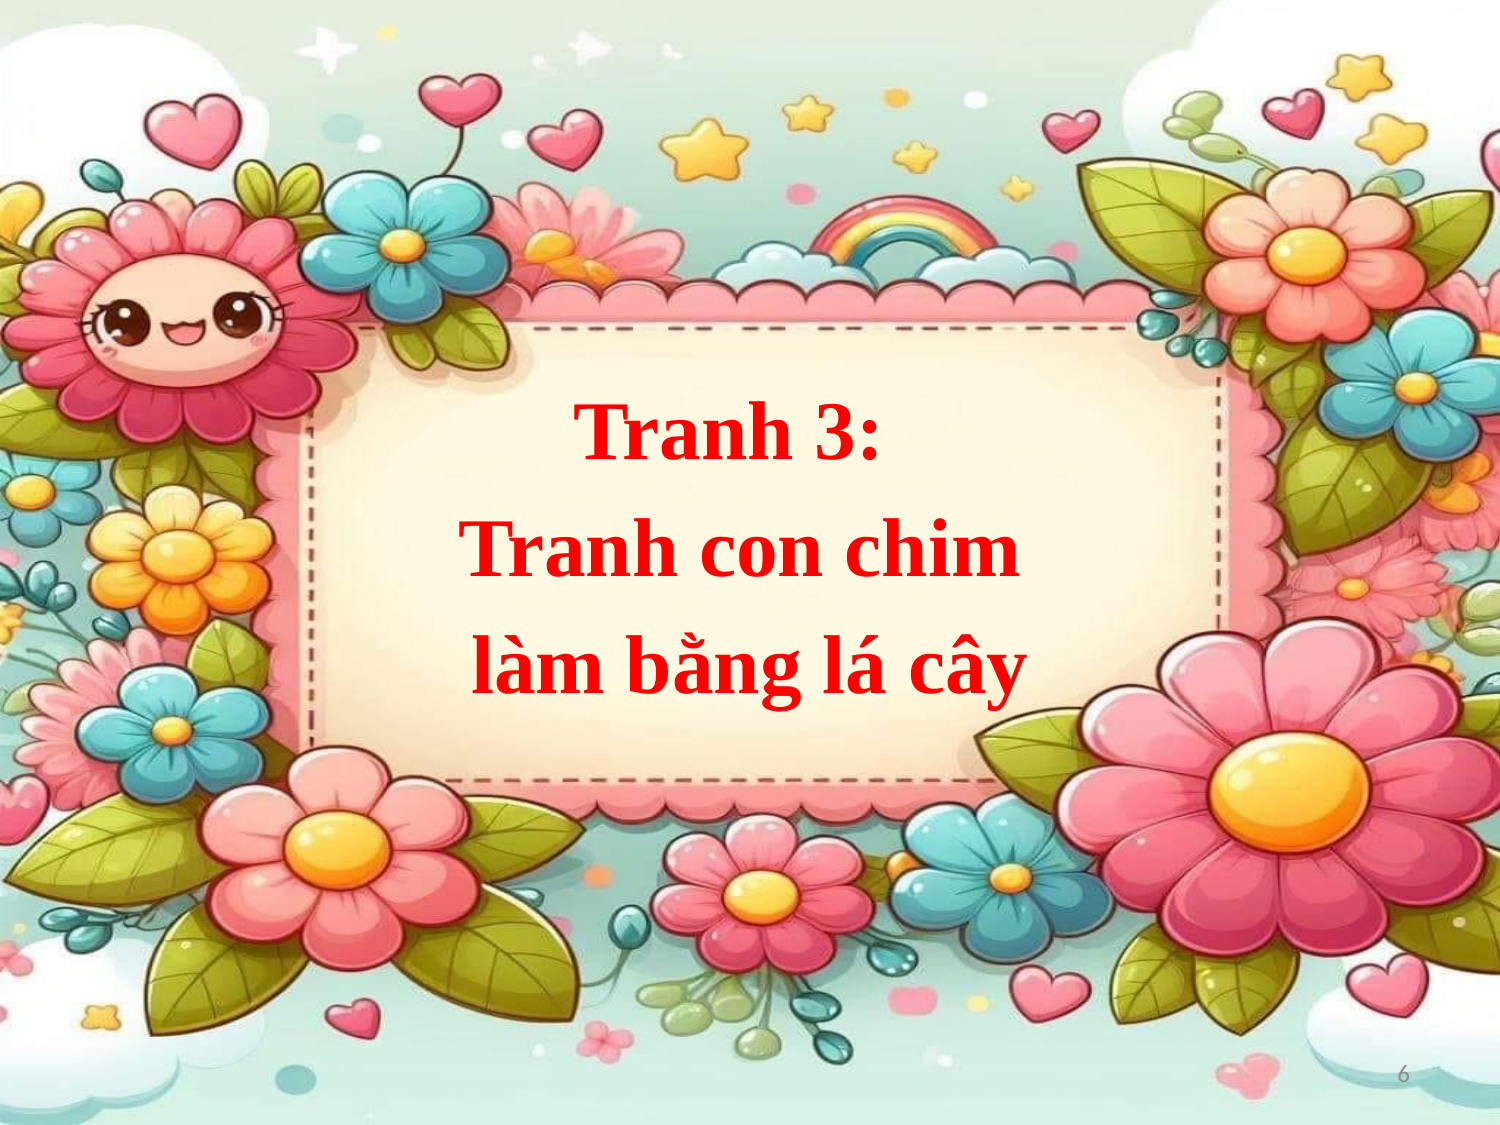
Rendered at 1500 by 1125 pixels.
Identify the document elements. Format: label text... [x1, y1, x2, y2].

picture [0, 0, 1500, 1125]
slide_number 6 [1074, 1042, 1425, 1103]
list Tranh 3: Tranh con chim làm bằng lá cây [62, 62, 1438, 1003]
